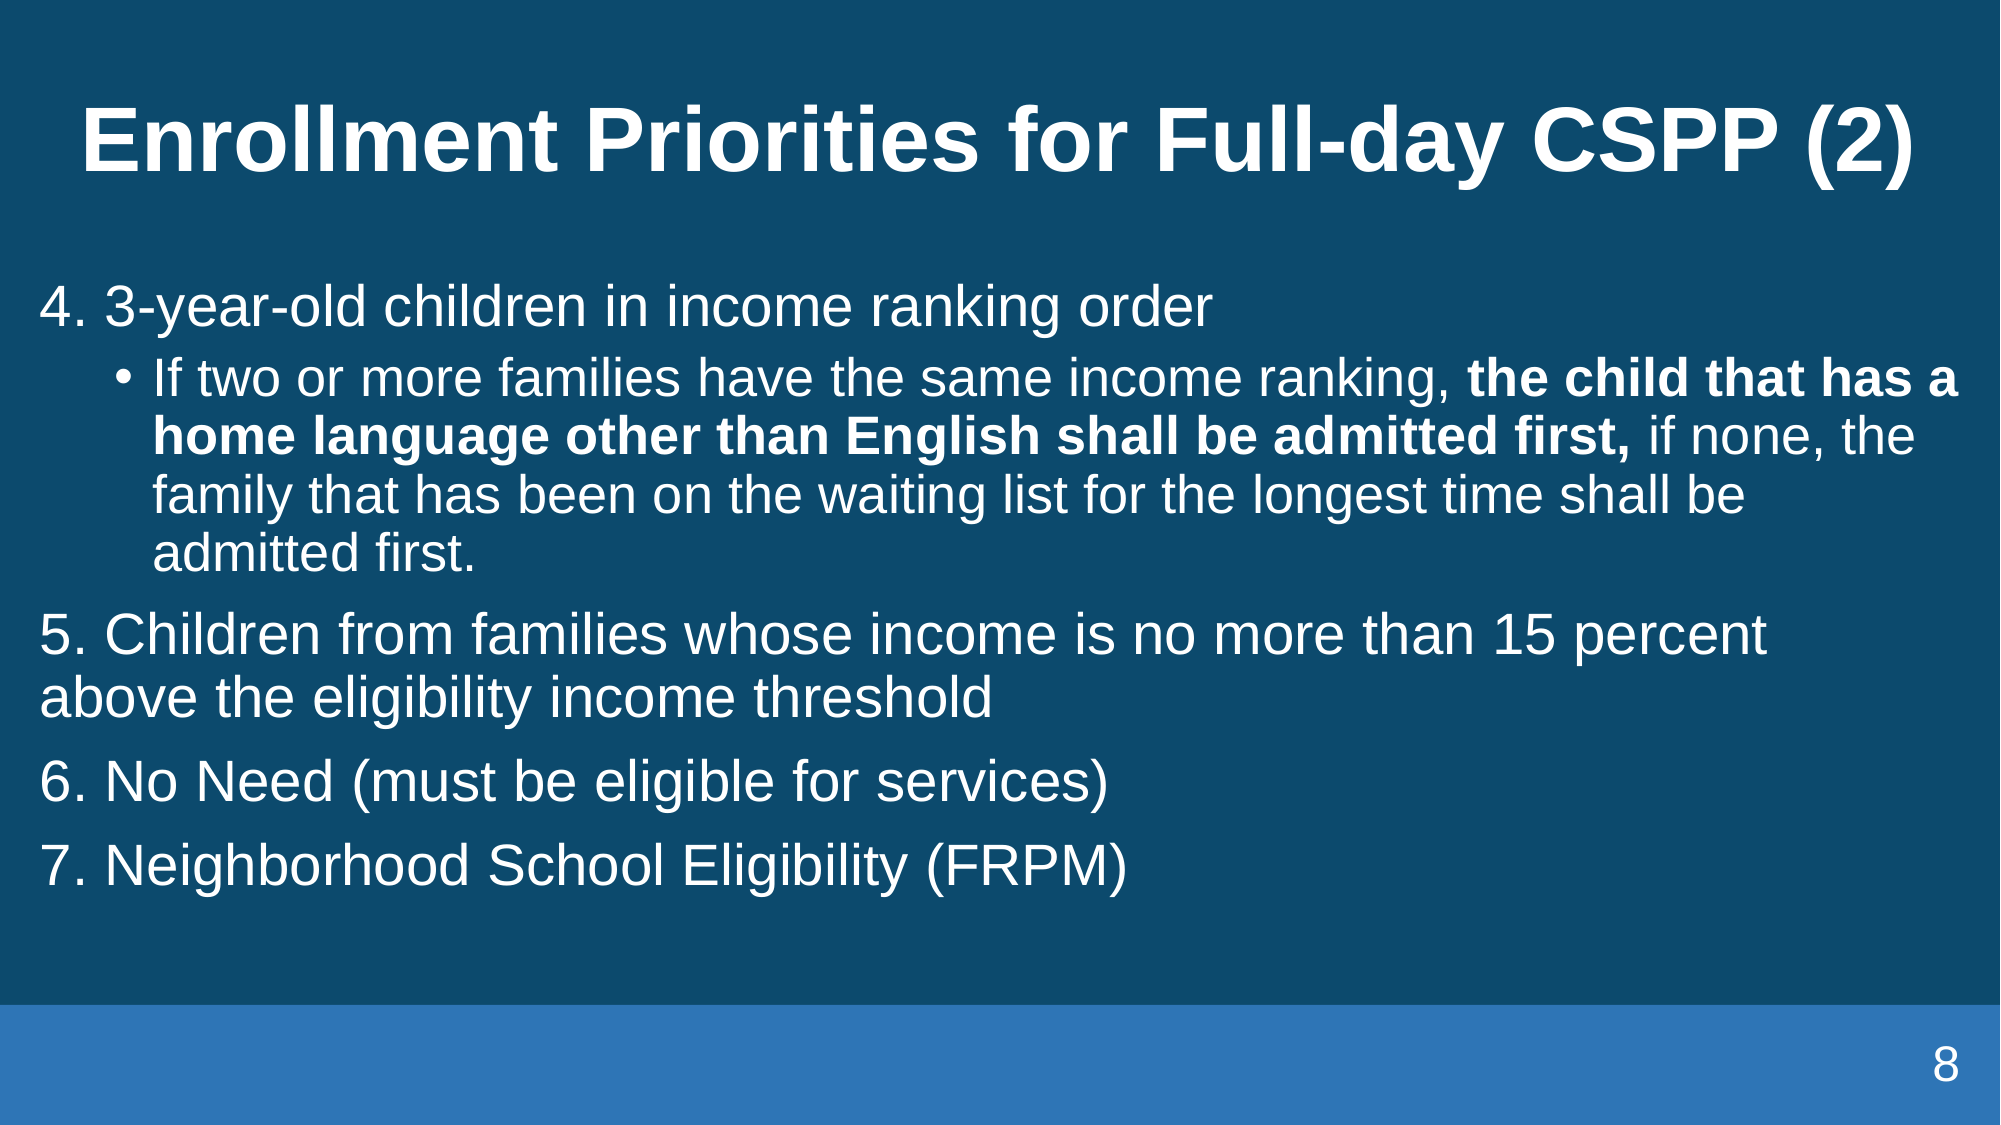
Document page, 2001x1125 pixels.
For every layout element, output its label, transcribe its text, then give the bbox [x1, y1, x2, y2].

title Enrollment Priorities for Full-day CSPP (2) [24, 33, 1975, 251]
slide_number 8 [1524, 1031, 1975, 1092]
list 4. 3-year-old children in income ranking order If two or more families have the same income ranking, the child that has a home language other than English shall be admitted first, if none, the family that has been on the waiting list for the longest time shall be admitted first. 5. Children from families whose income is no more than 15 percent above the eligibility income threshold 6. No Need (must be eligible for services) 7. Neighborhood School Eligibility (FRPM) [24, 268, 1975, 1092]
